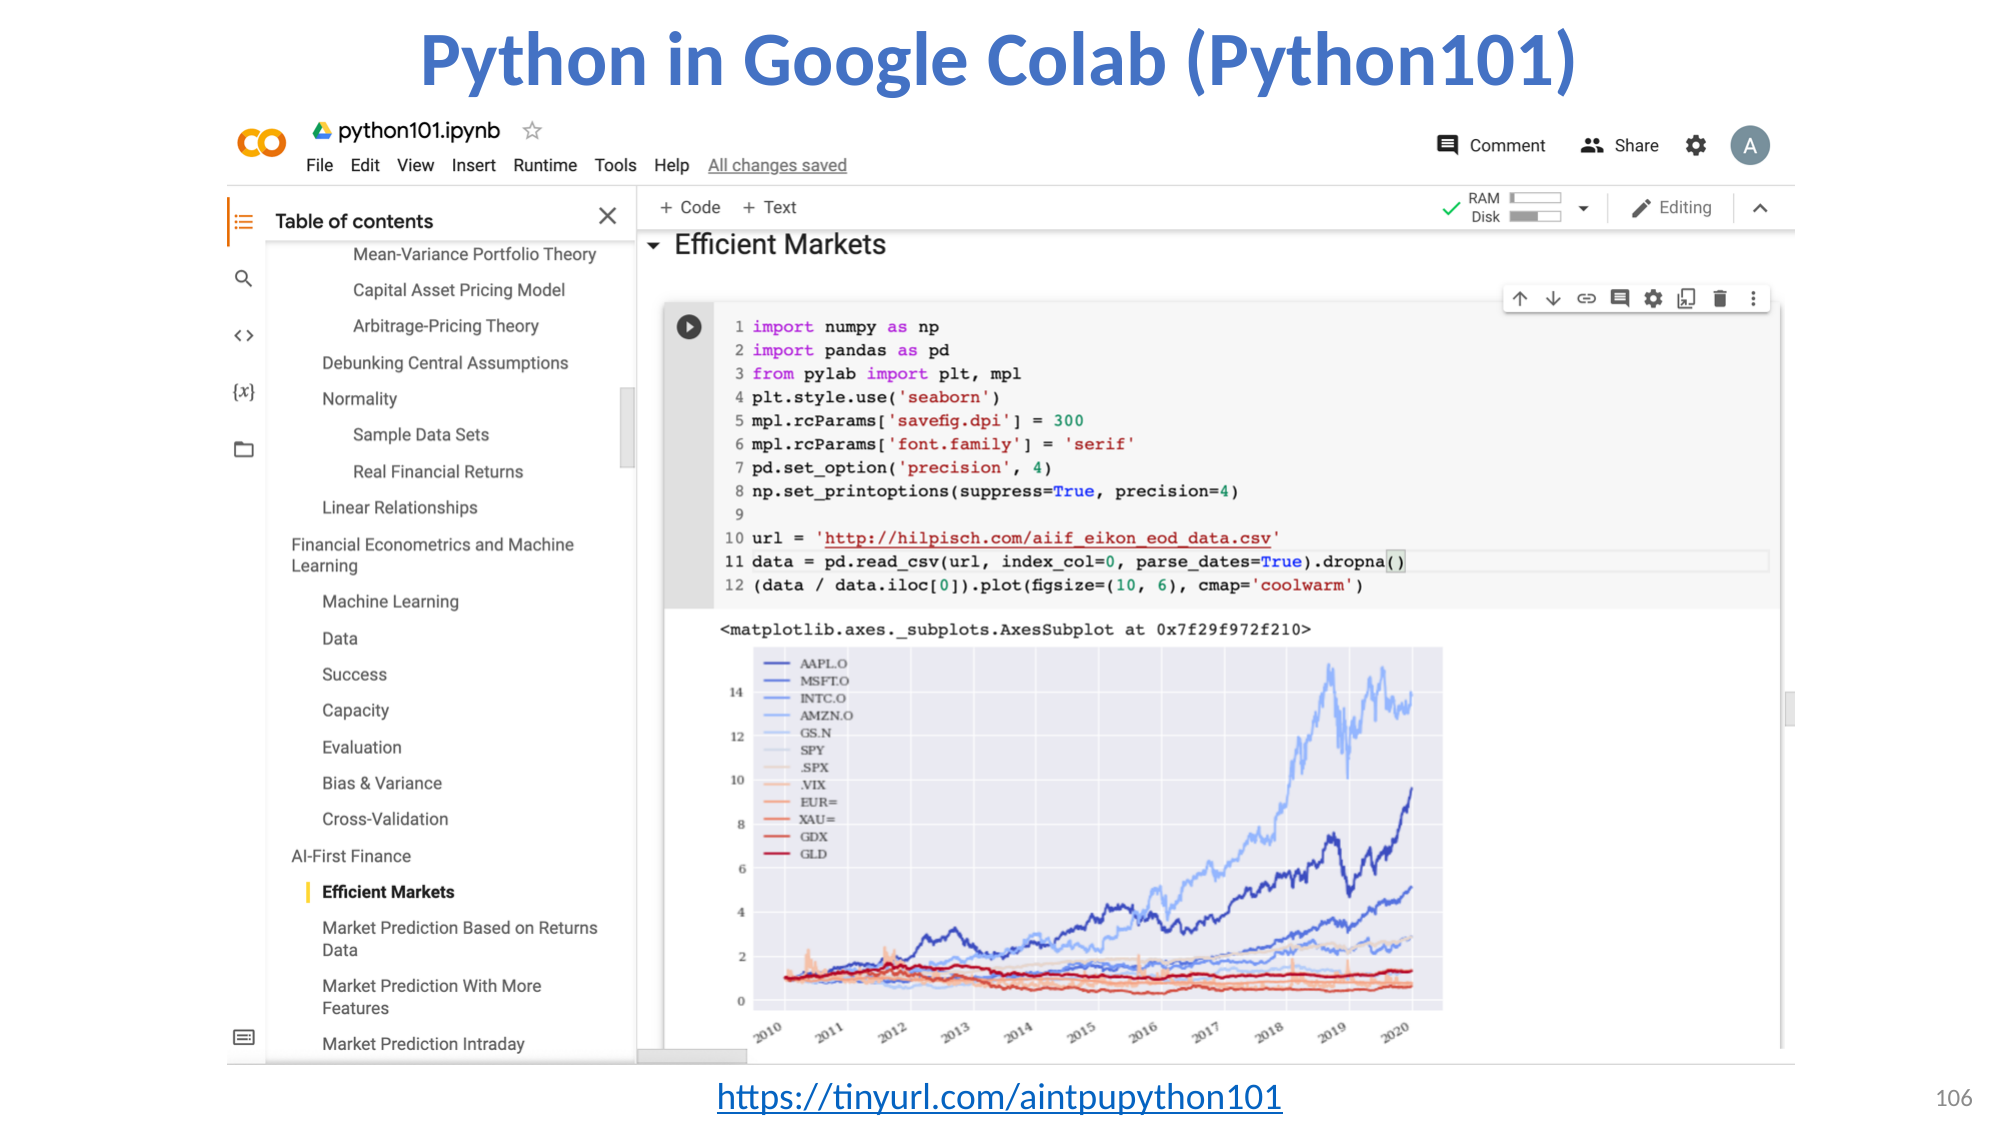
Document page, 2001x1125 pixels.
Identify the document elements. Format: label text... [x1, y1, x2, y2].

text_box https://tinyurl.com/aintpupython101 [701, 1065, 1298, 1125]
picture [227, 108, 1795, 1065]
text_box Python in Google Colab (Python101) [324, 0, 1675, 108]
slide_number 106 [1830, 1076, 1989, 1116]
